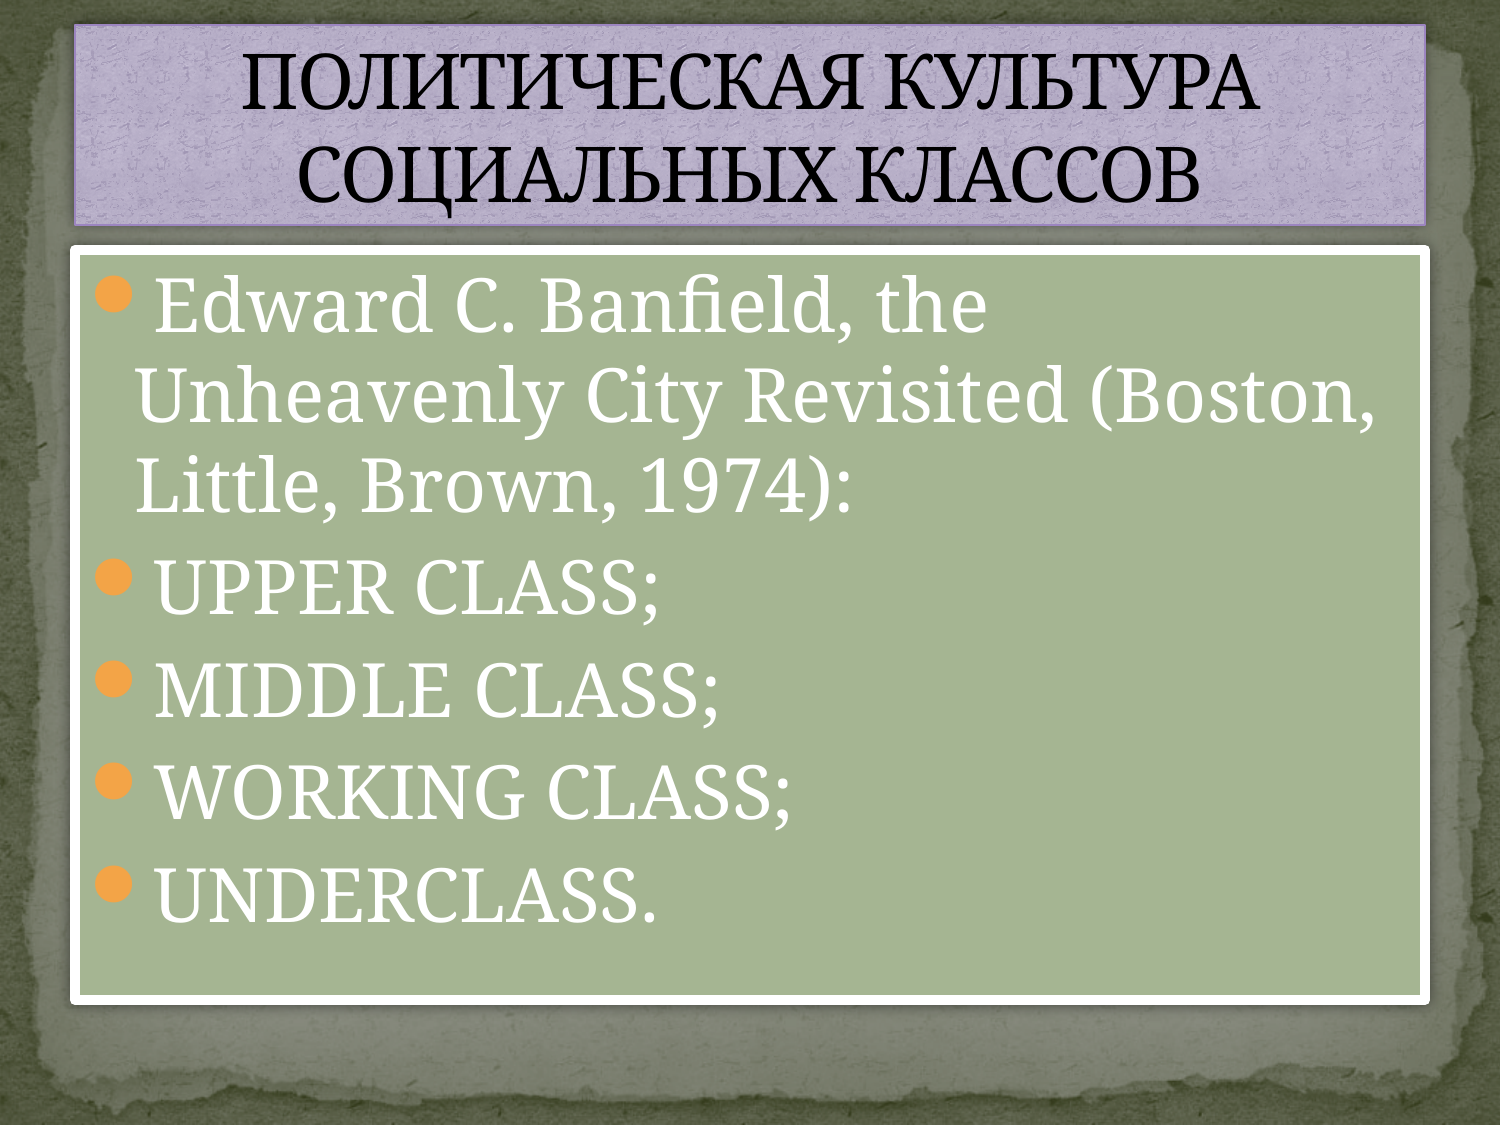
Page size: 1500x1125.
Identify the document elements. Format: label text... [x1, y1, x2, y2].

title ПОЛИТИЧЕСКАЯ КУЛЬТУРА СОЦИАЛЬНЫХ КЛАССОВ [74, 24, 1426, 226]
list Edward C. Banfield, the Unheavenly City Revisited (Boston, Little, Brown, 1974): UPPER CLASS; MIDDLE CLASS; WORKING CLASS; UNDERCLASS. [70, 245, 1430, 1005]
